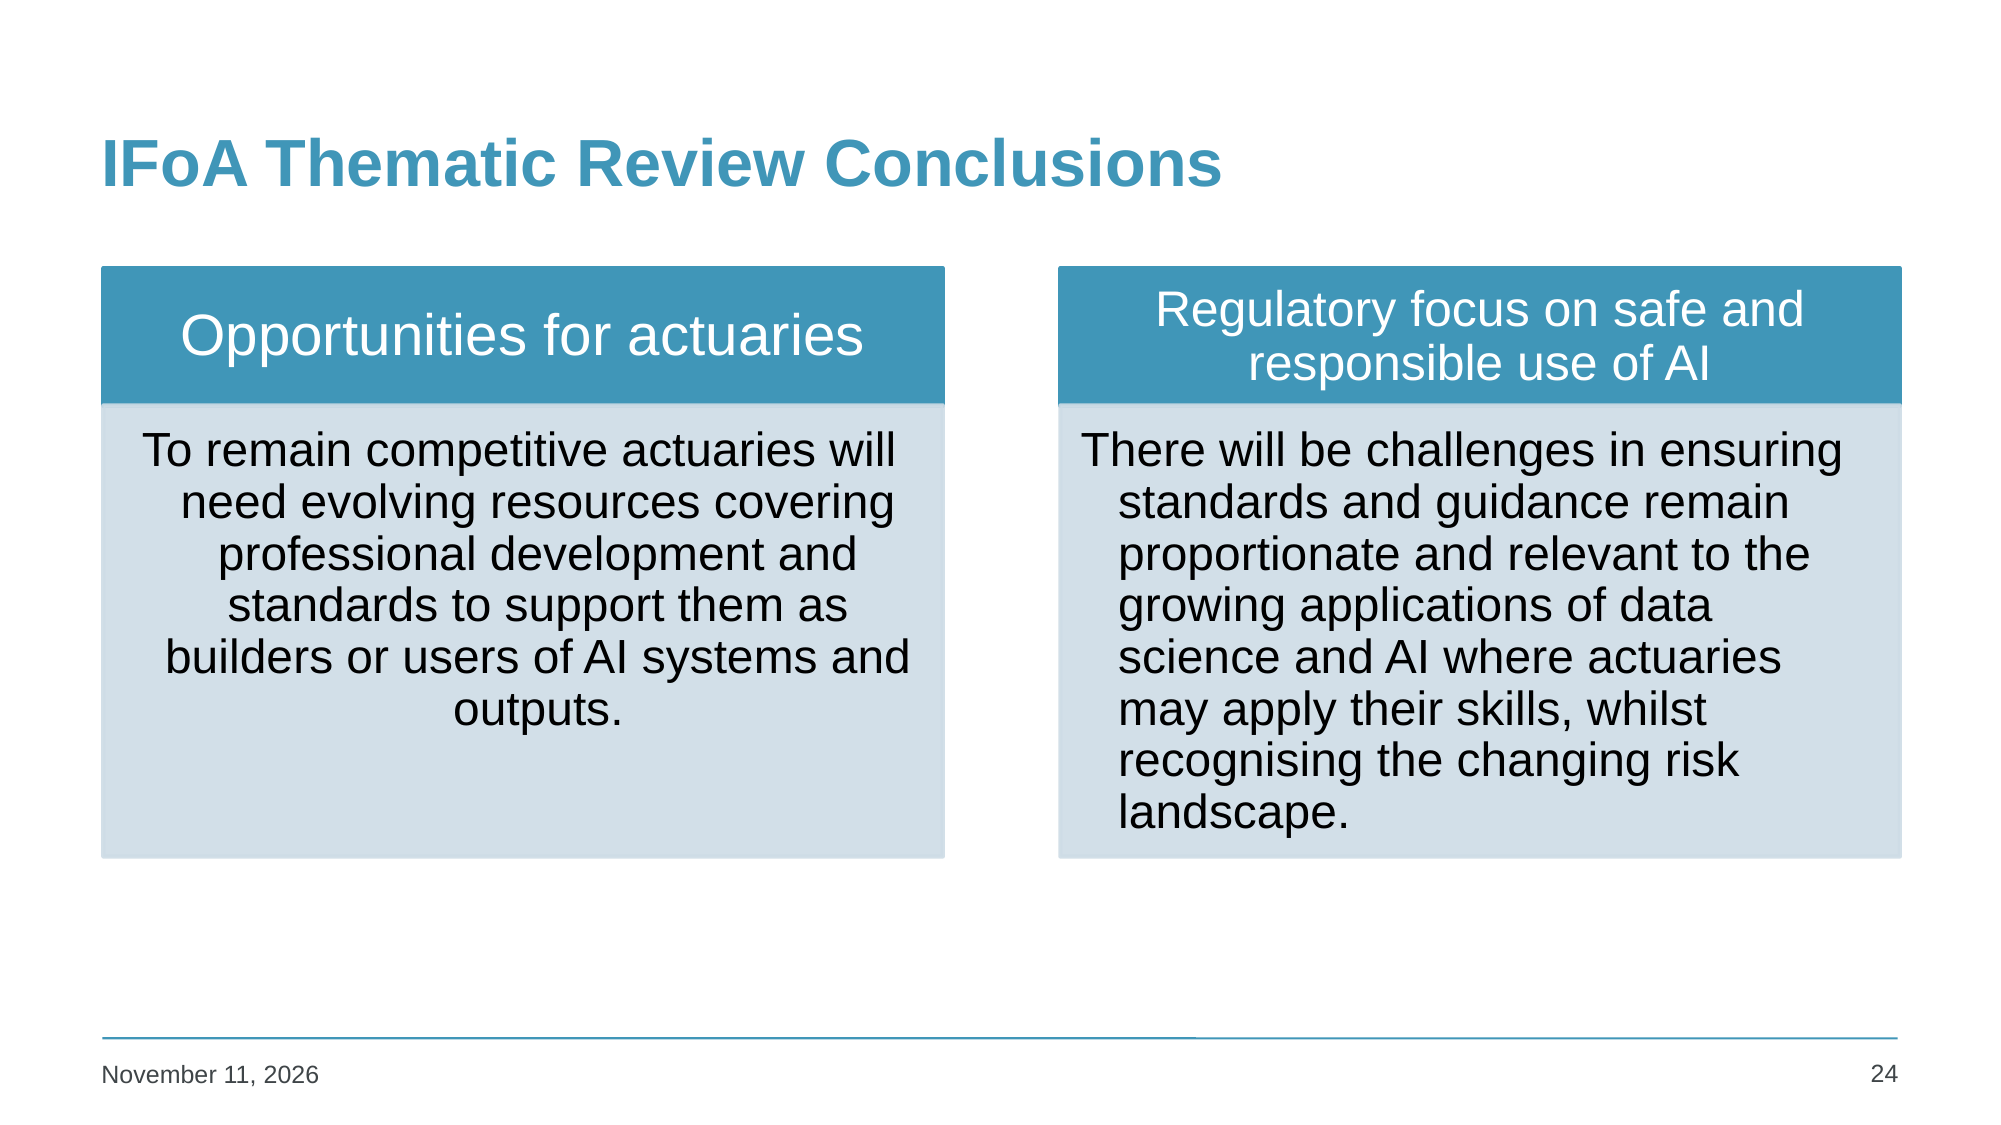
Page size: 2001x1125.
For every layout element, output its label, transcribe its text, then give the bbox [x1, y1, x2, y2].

title IFoA Thematic Review Conclusions [86, 66, 1900, 254]
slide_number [86, 1051, 528, 1106]
slide_number 24 [1771, 1050, 1914, 1106]
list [103, 267, 1901, 858]
